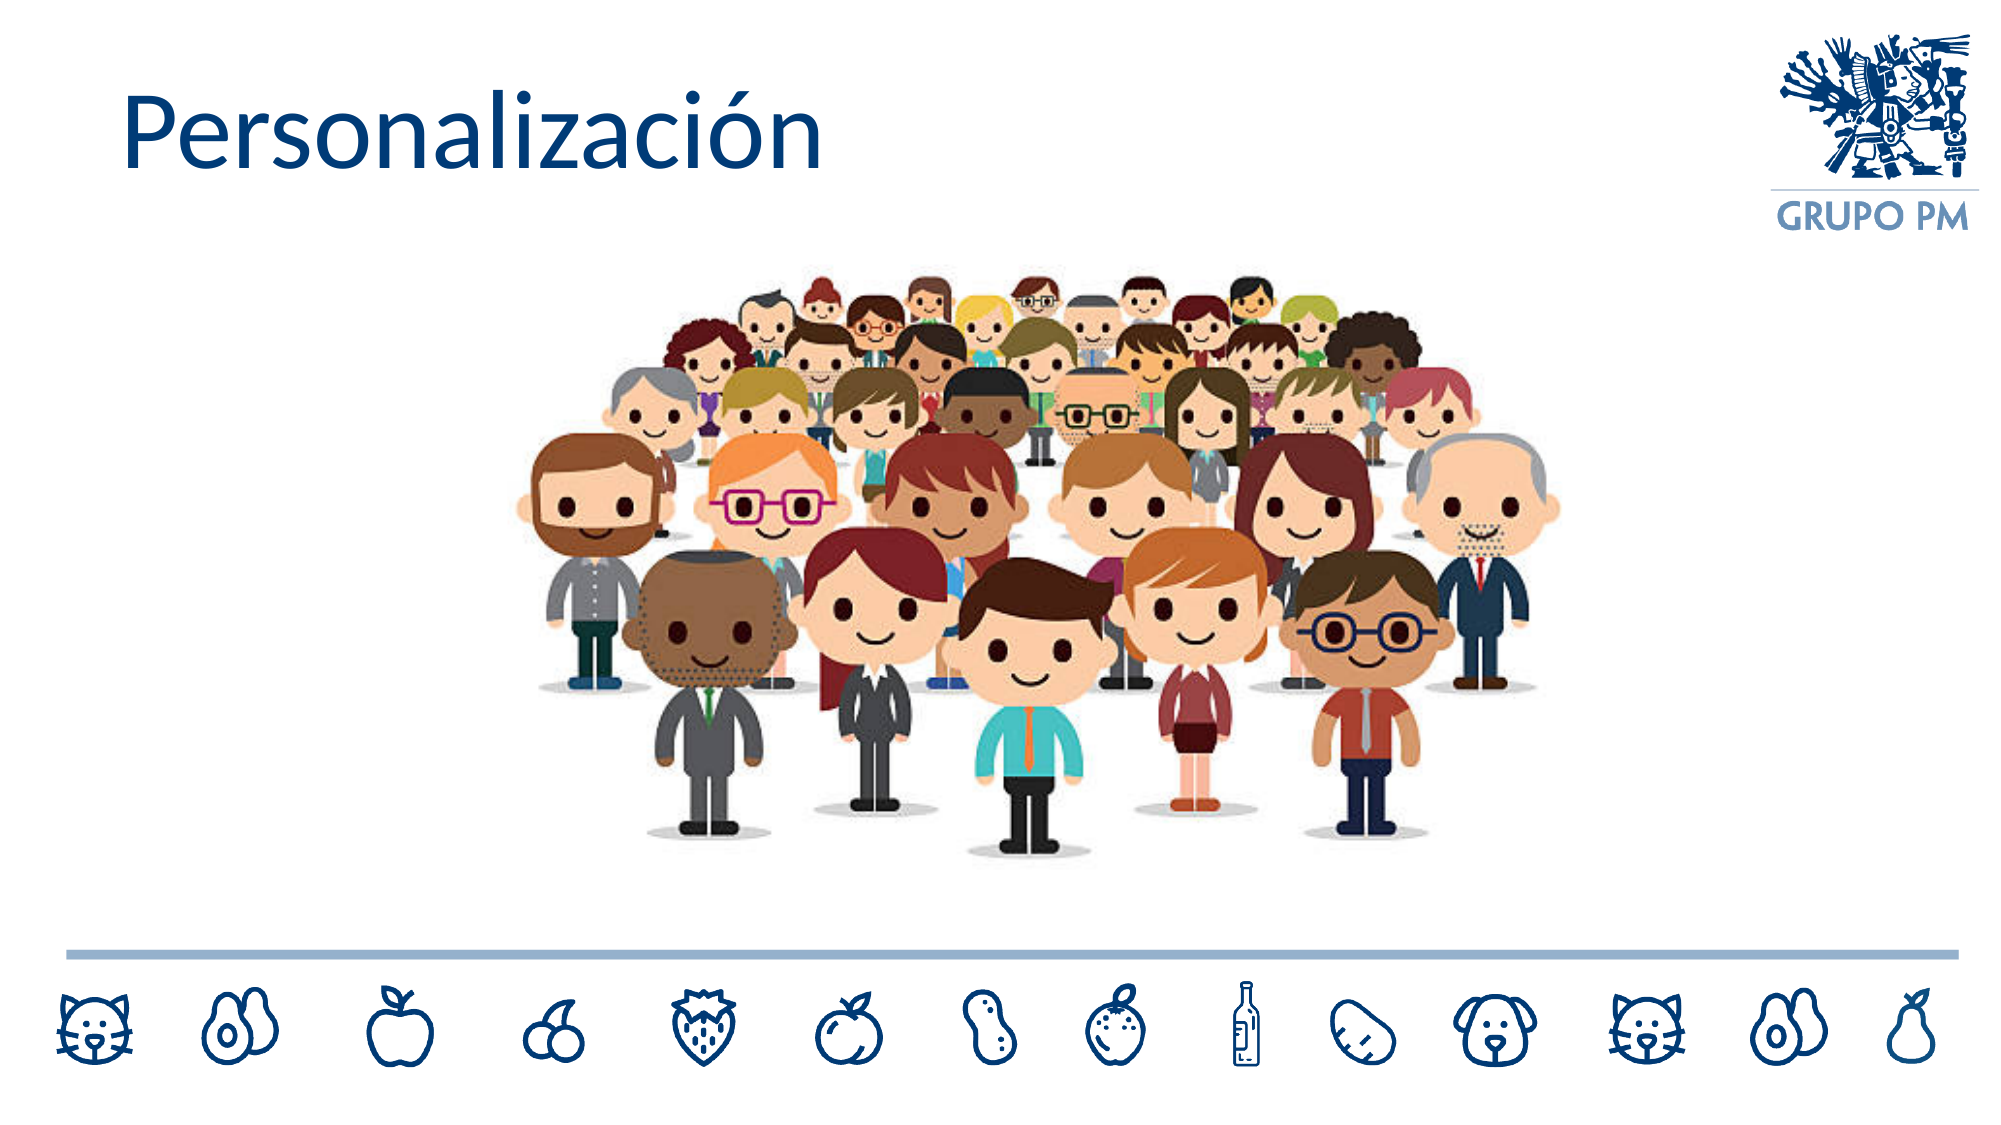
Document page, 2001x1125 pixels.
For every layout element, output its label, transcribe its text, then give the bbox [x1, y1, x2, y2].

picture [0, 0, 2001, 1125]
text_box Personalización [106, 49, 892, 199]
